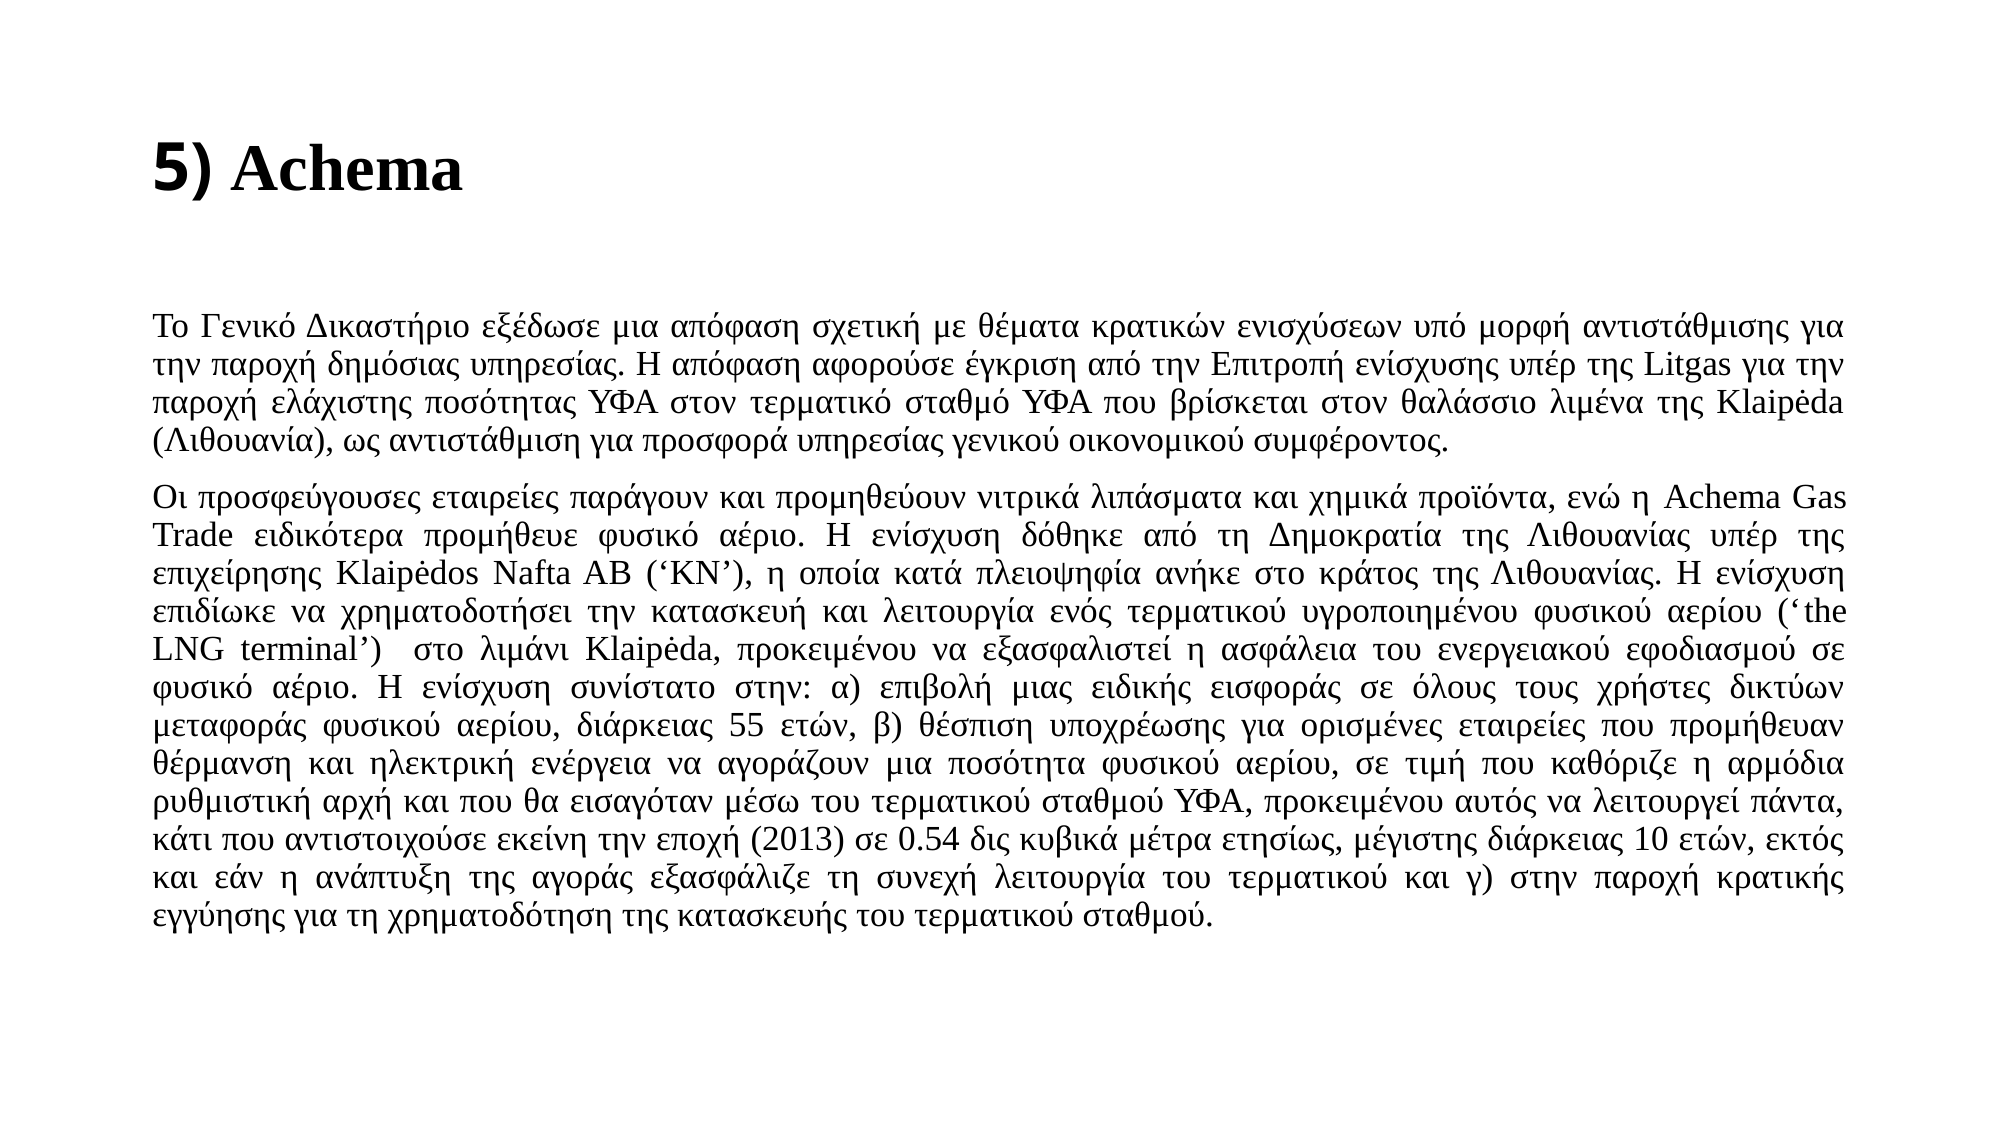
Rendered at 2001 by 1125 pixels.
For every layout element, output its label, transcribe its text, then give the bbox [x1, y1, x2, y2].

list Το Γενικό Δικαστήριο εξέδωσε μια απόφαση σχετική με θέματα κρατικών ενισχύσεων υπό μορφή αντιστάθμισης για την παροχή δημόσιας υπηρεσίας. Η απόφαση αφορούσε έγκριση από την Επιτροπή ενίσχυσης υπέρ της Litgas για την παροχή ελάχιστης ποσότητας ΥΦΑ στον τερματικό σταθμό ΥΦΑ που βρίσκεται στον θαλάσσιο λιμένα της Klaipėda (Λιθουανία), ως αντιστάθμιση για προσφορά υπηρεσίας γενικού οικονομικού συμφέροντος. Οι προσφεύγουσες εταιρείες παράγουν και προμηθεύουν νιτρικά λιπάσματα και χημικά προϊόντα, ενώ η Achema Gas Trade ειδικότερα προμήθευε φυσικό αέριο. Η ενίσχυση δόθηκε από τη Δημοκρατία της Λιθουανίας υπέρ της επιχείρησης Klaipėdos Nafta AB (‘KN’), η οποία κατά πλειοψηφία ανήκε στο κράτος της Λιθουανίας. Η ενίσχυση επιδίωκε να χρηματοδοτήσει την κατασκευή και λειτουργία ενός τερματικού υγροποιημένου φυσικού αερίου (‘the LNG terminal’) στο λιμάνι Klaipėda, προκειμένου να εξασφαλιστεί η ασφάλεια του ενεργειακού εφοδιασμού σε φυσικό αέριο. Η ενίσχυση συνίστατο στην: α) επιβολή μιας ειδικής εισφοράς σε όλους τους χρήστες δικτύων μεταφοράς φυσικού αερίου, διάρκειας 55 ετών, β) θέσπιση υποχρέωσης για ορισμένες εταιρείες που προμήθευαν θέρμανση και ηλεκτρική ενέργεια να αγοράζουν μια ποσότητα φυσικού αερίου, σε τιμή που καθόριζε η αρμόδια ρυθμιστική αρχή και που θα εισαγόταν μέσω του τερματικού σταθμού ΥΦΑ, προκειμένου αυτός να λειτουργεί πάντα, κάτι που αντιστοιχούσε εκείνη την εποχή (2013) σε 0.54 δις κυβικά μέτρα ετησίως, μέγιστης διάρκειας 10 ετών, εκτός και εάν η ανάπτυξη της αγοράς εξασφάλιζε τη συνεχή λειτουργία του τερματικού και γ) στην παροχή κρατικής εγγύησης για τη χρηματοδότηση της κατασκευής του τερματικού σταθμού. [137, 299, 1863, 1014]
title 5) Achema [137, 59, 1863, 278]
